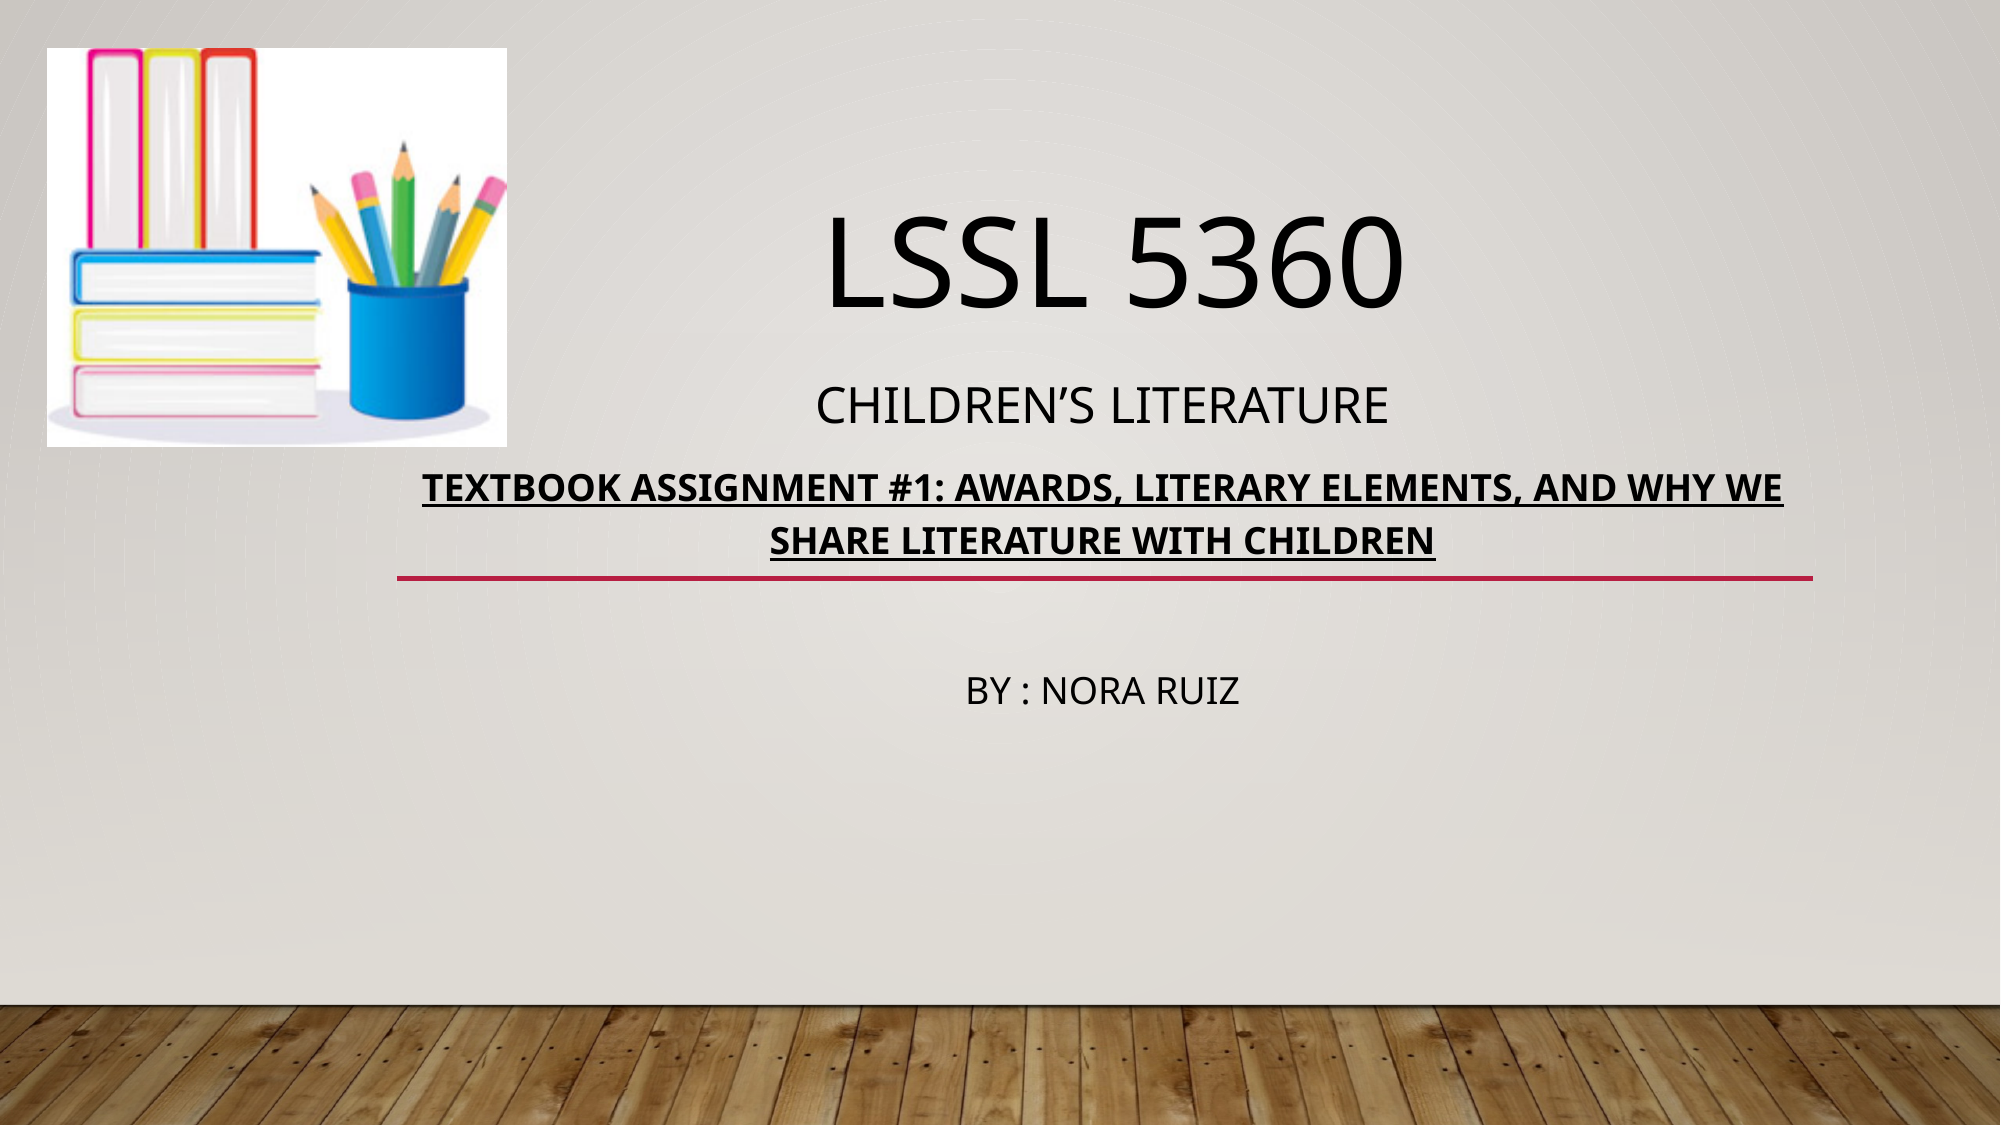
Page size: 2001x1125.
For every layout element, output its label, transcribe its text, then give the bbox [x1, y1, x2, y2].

title LSSL 5360 [507, 160, 1824, 335]
subtitle Children’s literature Textbook Assignment #1: Awards, Literary Elements, and Why we share literature with children By : Nora Ruiz [394, 346, 1812, 732]
picture [47, 47, 507, 447]
picture [0, 1005, 2000, 1125]
